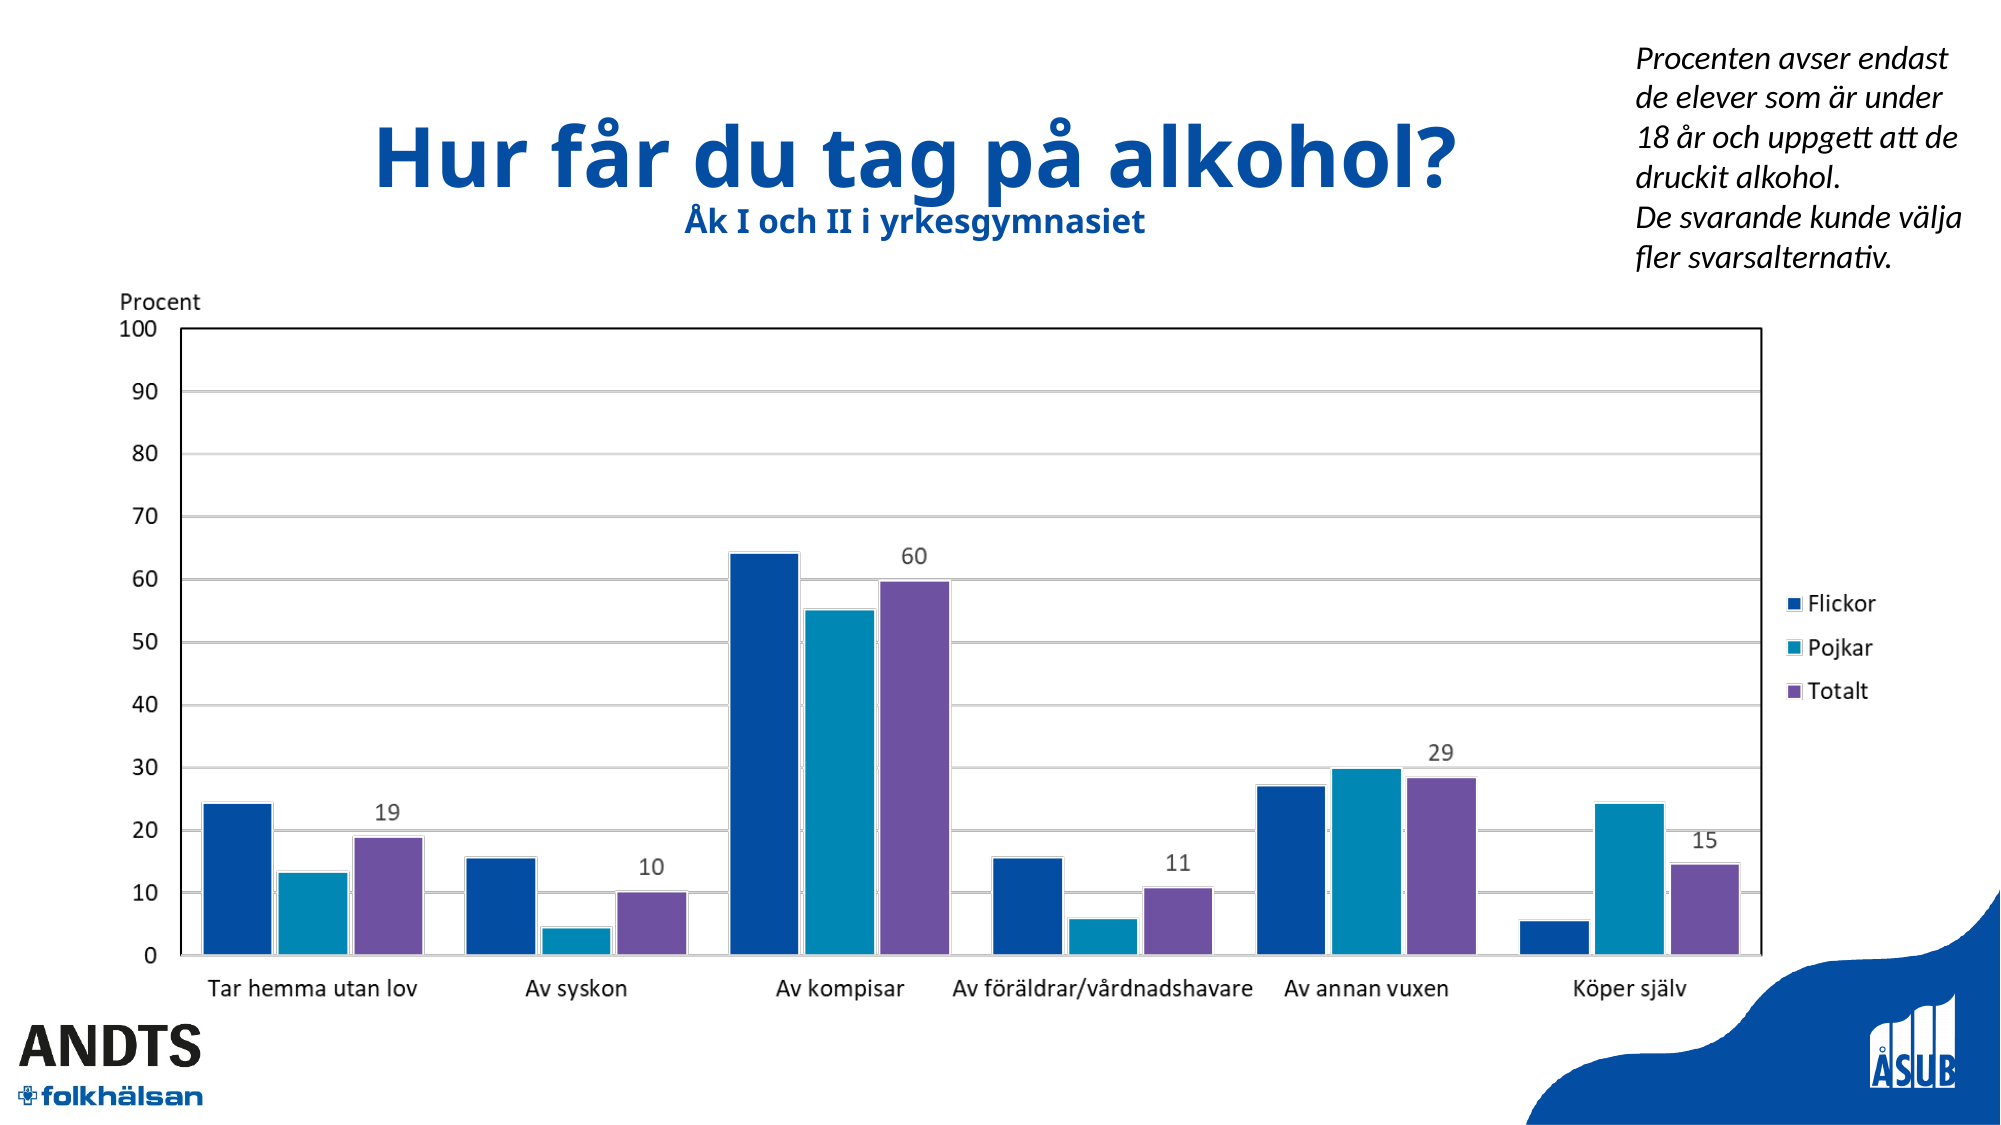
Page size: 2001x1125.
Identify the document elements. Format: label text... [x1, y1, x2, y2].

title Hur får du tag på alkohol? Åk I och II i yrkesgymnasiet [125, 107, 1620, 277]
picture [0, 277, 2000, 1125]
text_box Procenten avser endast de elever som är under 18 år och uppgett att de druckit alkohol. De svarande kunde välja fler svarsalternativ. [1620, 28, 1998, 283]
